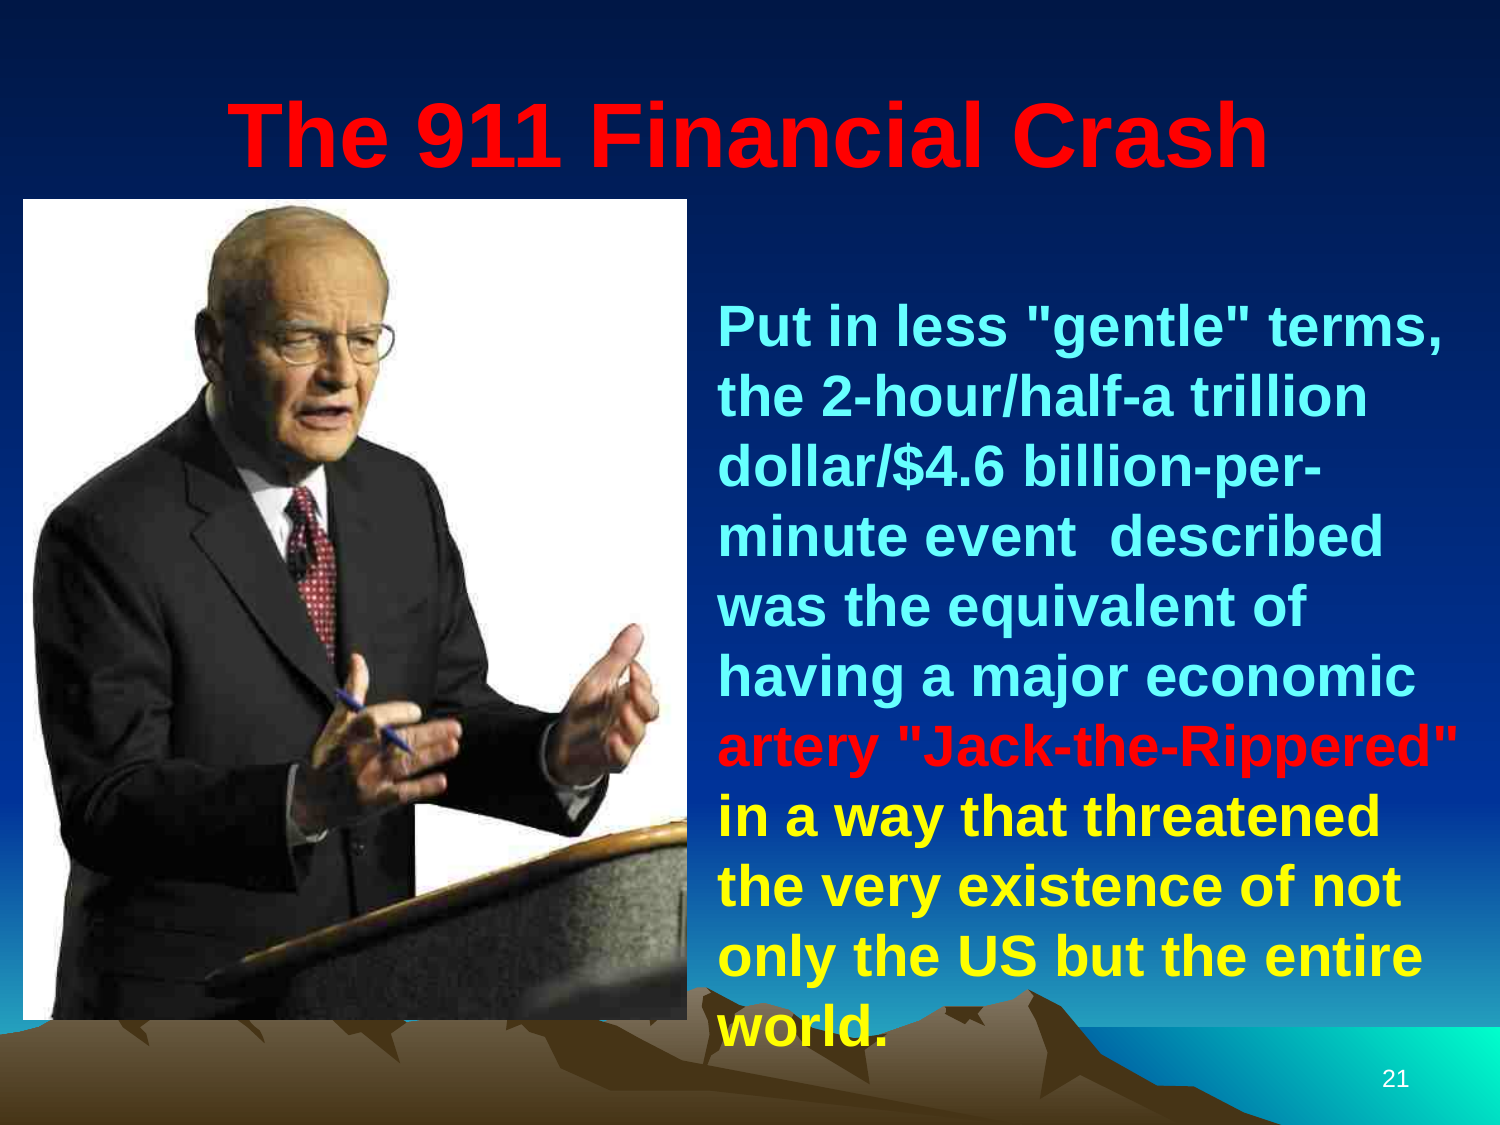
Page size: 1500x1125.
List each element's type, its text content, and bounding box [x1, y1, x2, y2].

picture [23, 198, 687, 1020]
text_box Put in less "gentle" terms, the 2-hour/half-a trillion dollar/$4.6 billion-per-minute event described was the equivalent of having a major economic artery "Jack-the-Rippered" in a way that threatened the very existence of not only the US but the entire world. [703, 281, 1500, 1066]
title The 911 Financial Crash [74, 37, 1426, 226]
slide_number 21 [1074, 1066, 1426, 1101]
